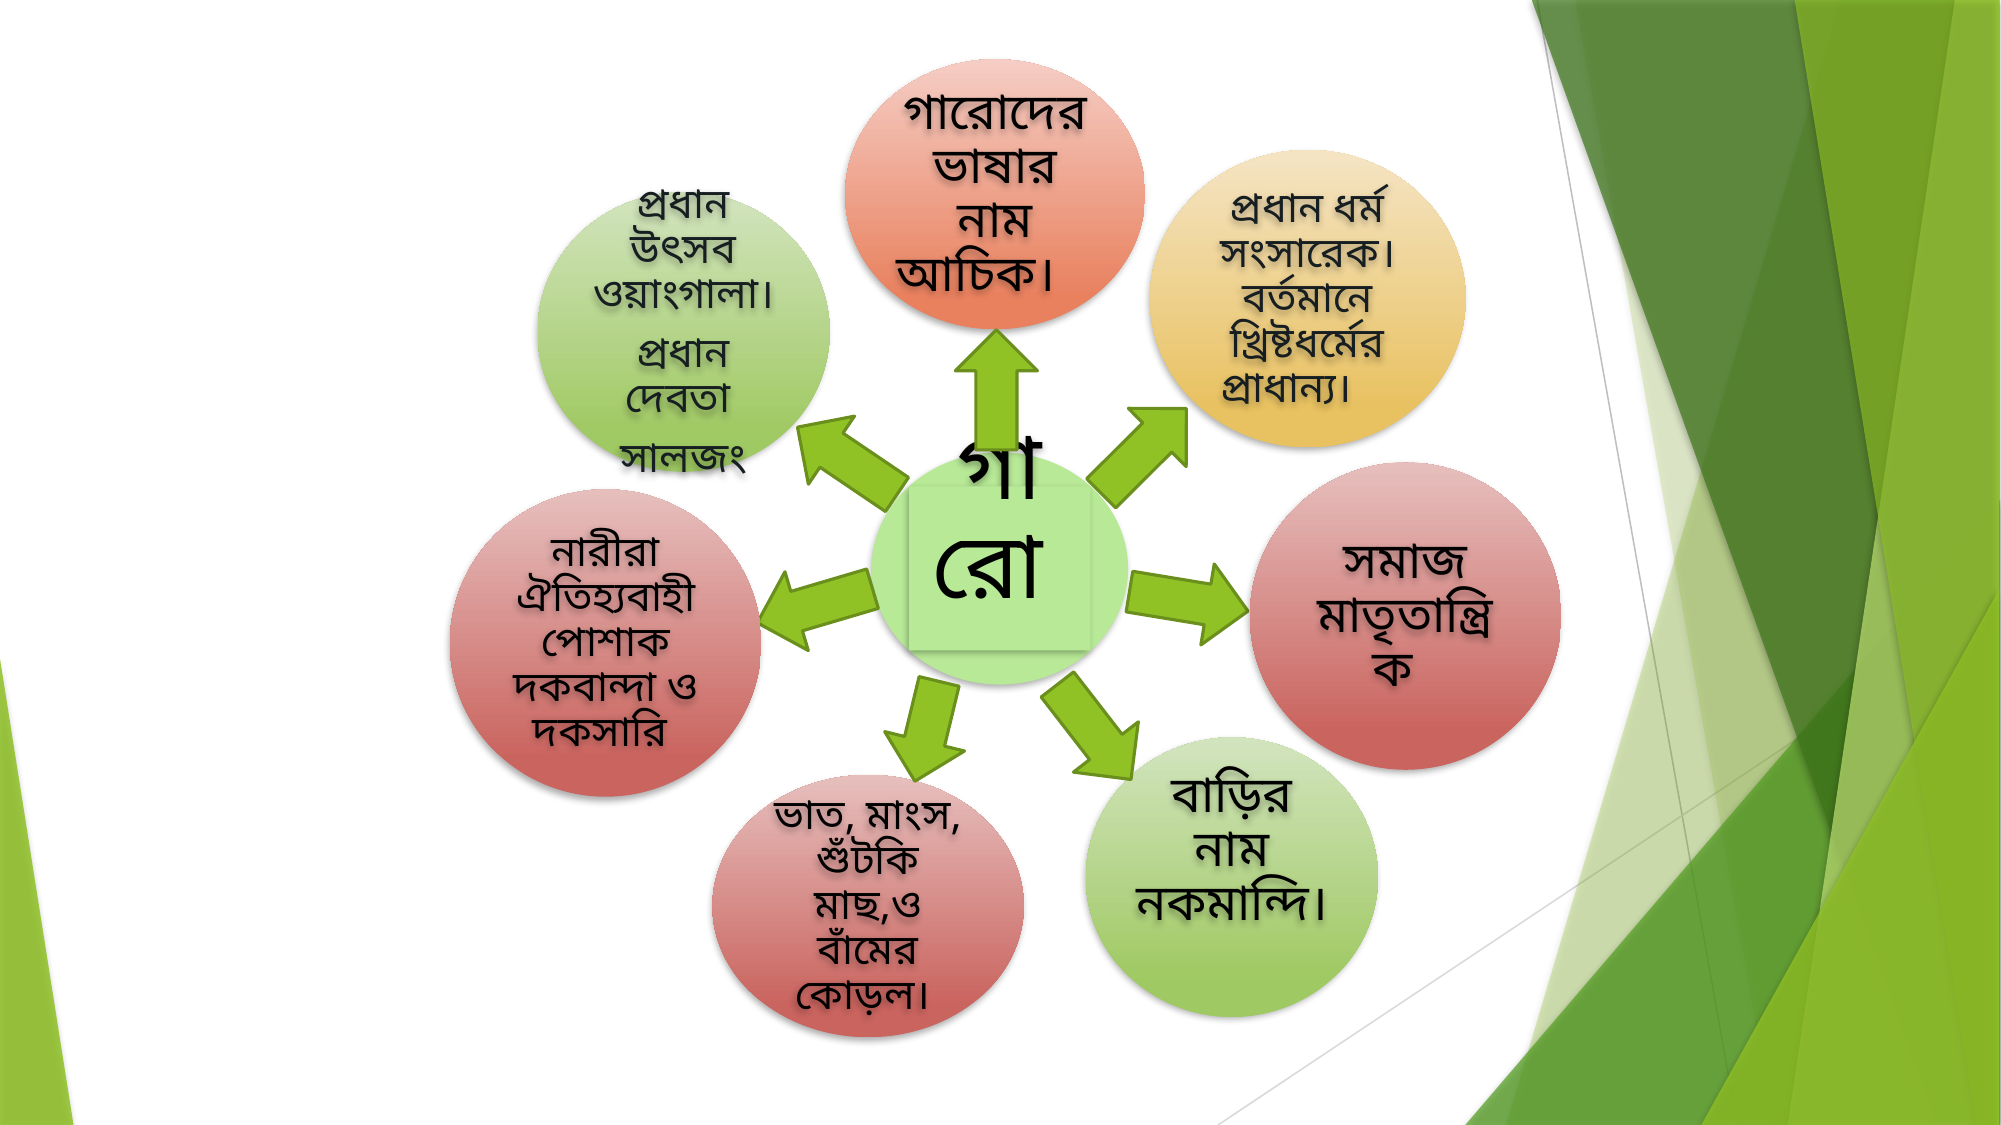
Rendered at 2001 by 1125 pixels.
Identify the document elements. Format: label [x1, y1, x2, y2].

text_box [1071, 765, 1080, 775]
text_box [1173, 456, 1188, 469]
text_box [1039, 694, 1140, 750]
text_box [1149, 149, 1467, 448]
text_box [1112, 406, 1171, 493]
text_box [536, 191, 831, 473]
text_box [953, 339, 1039, 451]
text_box [844, 58, 1146, 330]
text_box [449, 488, 762, 798]
text_box [832, 414, 873, 501]
text_box [1085, 736, 1379, 1018]
text_box [1133, 562, 1243, 647]
text_box [1249, 461, 1562, 771]
text_box [766, 567, 866, 652]
text_box [871, 451, 1129, 686]
text_box [711, 774, 1025, 1038]
text_box [883, 694, 967, 773]
